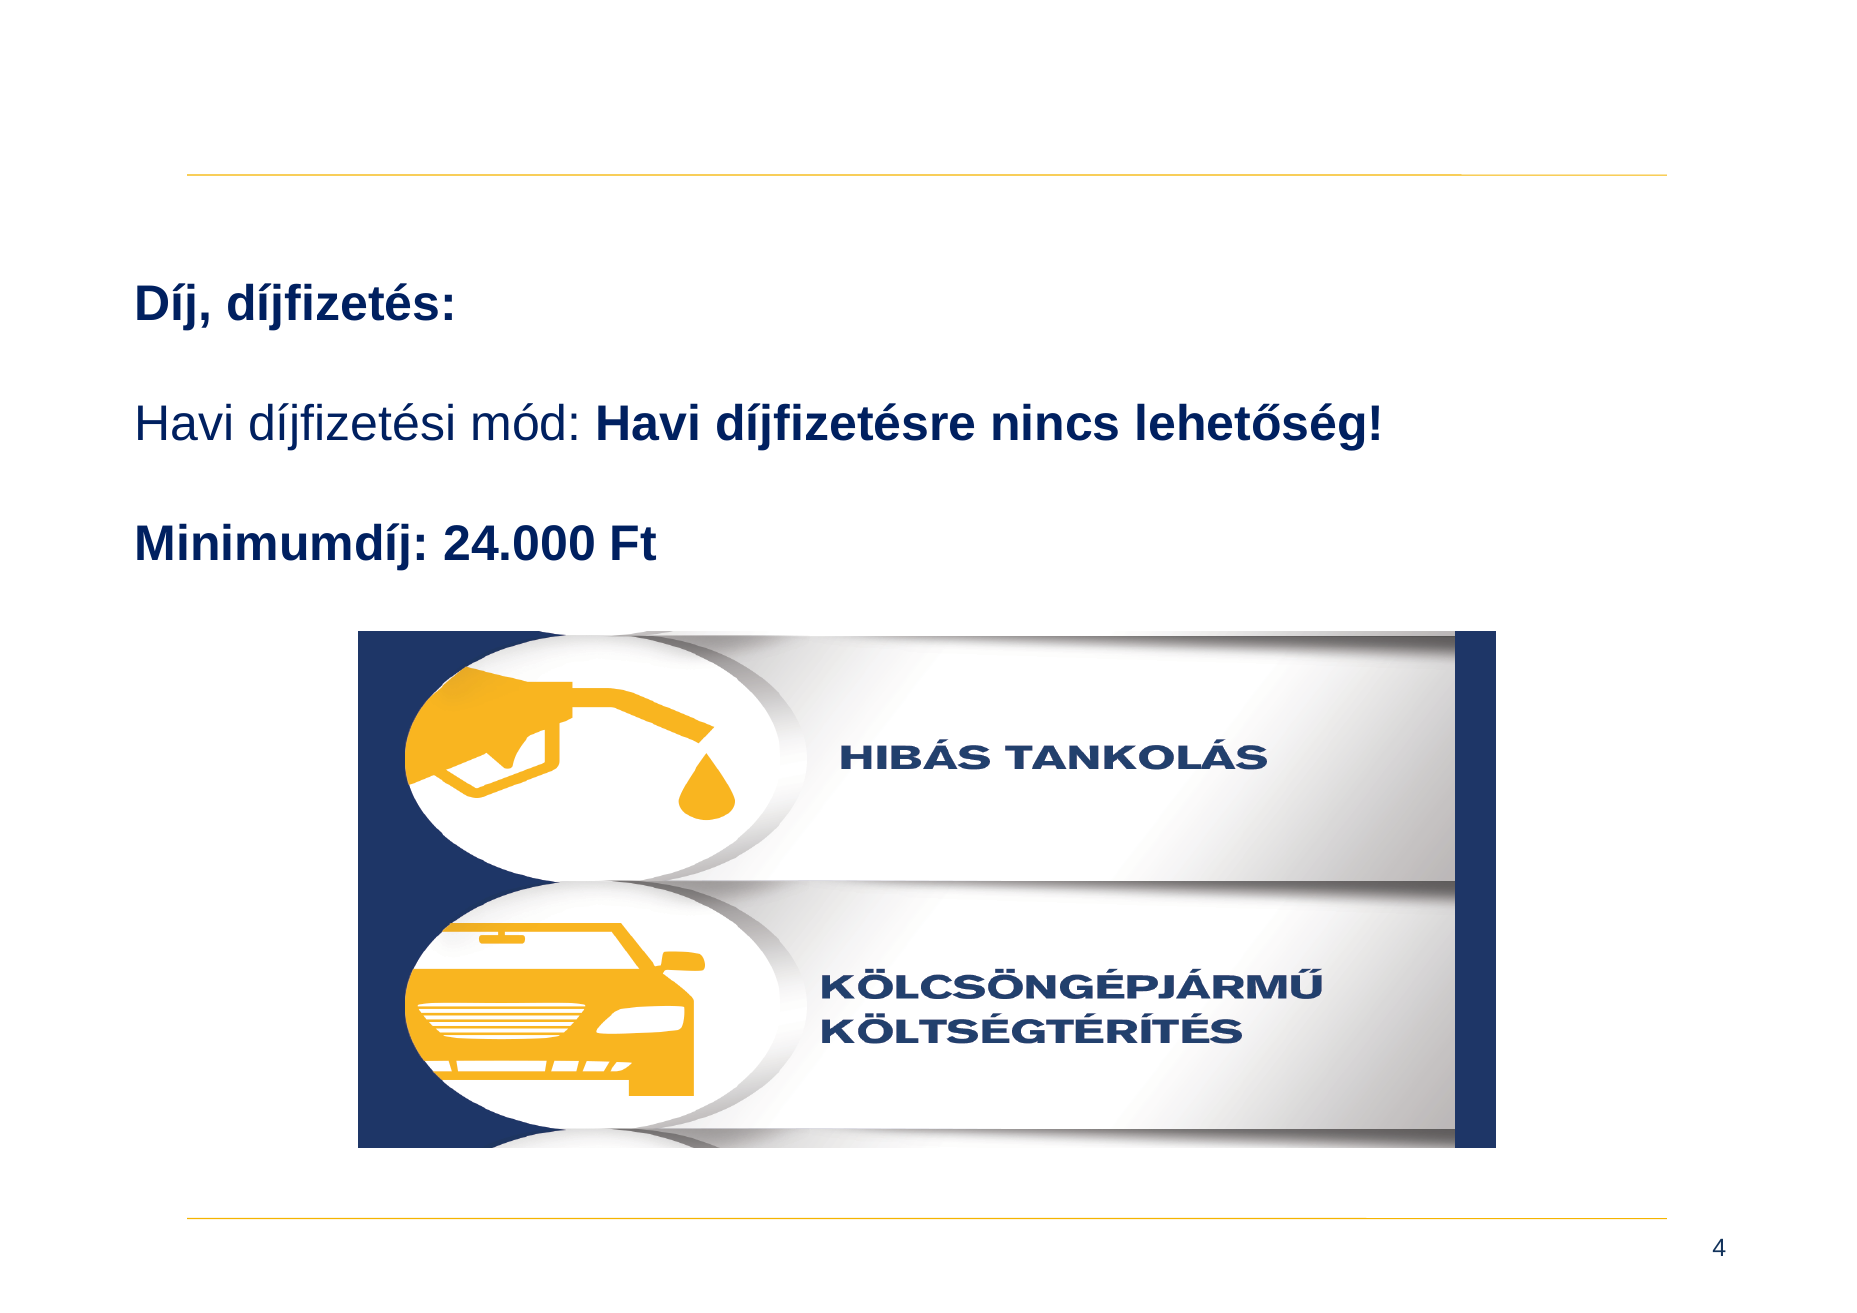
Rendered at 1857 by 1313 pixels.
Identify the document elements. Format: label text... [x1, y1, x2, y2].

text_box [92, 302, 793, 1238]
picture [357, 630, 1497, 1149]
text_box 4 [1577, 1237, 1727, 1256]
text_box Díj, díjfizetés: Havi díjfizetési mód: Havi díjfizetésre nincs lehetőség! Minimumdíj: 24.000 Ft [119, 202, 1793, 718]
